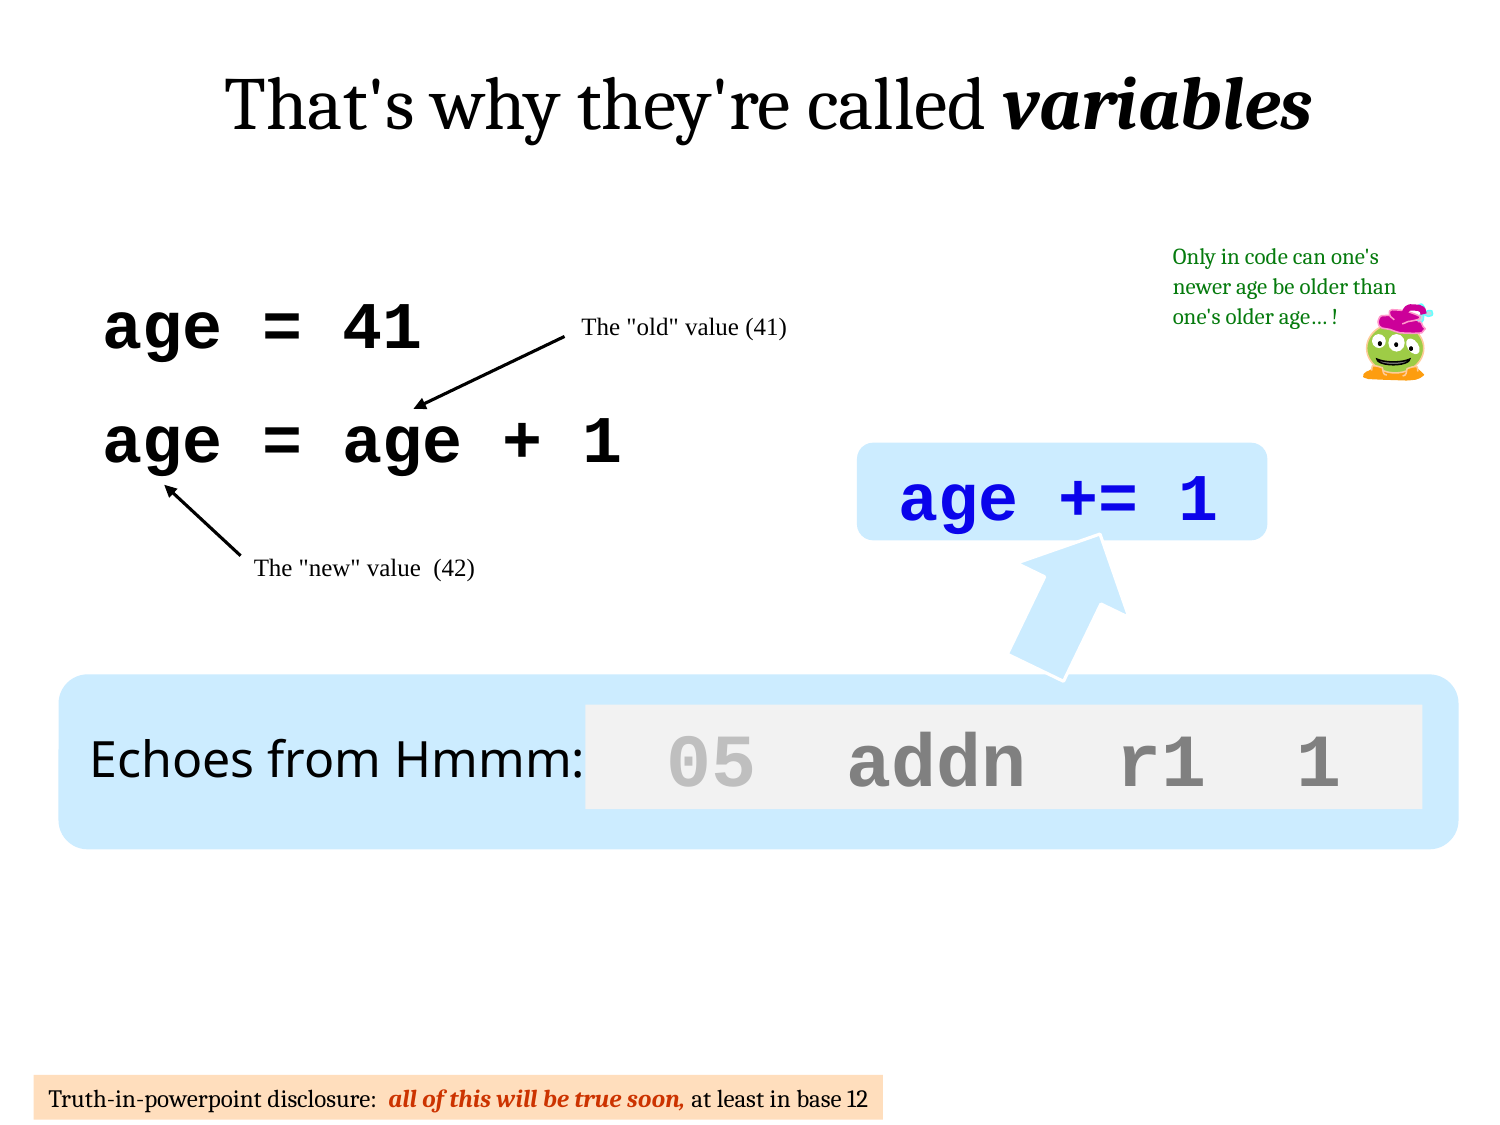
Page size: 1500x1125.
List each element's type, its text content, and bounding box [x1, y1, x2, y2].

text_box [413, 336, 565, 410]
text_box That's why they're called variables [99, 47, 1438, 153]
text_box [856, 442, 1268, 541]
text_box age += 1 [883, 446, 1234, 541]
text_box age = 41 age = age + 1 [87, 274, 768, 483]
text_box The "old" value (41) [566, 302, 823, 348]
text_box The "new" value (42) [238, 544, 581, 589]
text_box Echoes from Hmmm: [74, 719, 601, 795]
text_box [1363, 302, 1434, 381]
text_box [58, 674, 1459, 850]
text_box [1007, 534, 1130, 682]
text_box Only in code can one's newer age be older than one's older age… ! [1158, 231, 1435, 337]
text_box Truth-in-powerpoint disclosure: all of this will be true soon, at least in base 12 [33, 1074, 883, 1120]
text_box [164, 484, 241, 556]
text_box 05 addn r1 1 [585, 704, 1423, 810]
